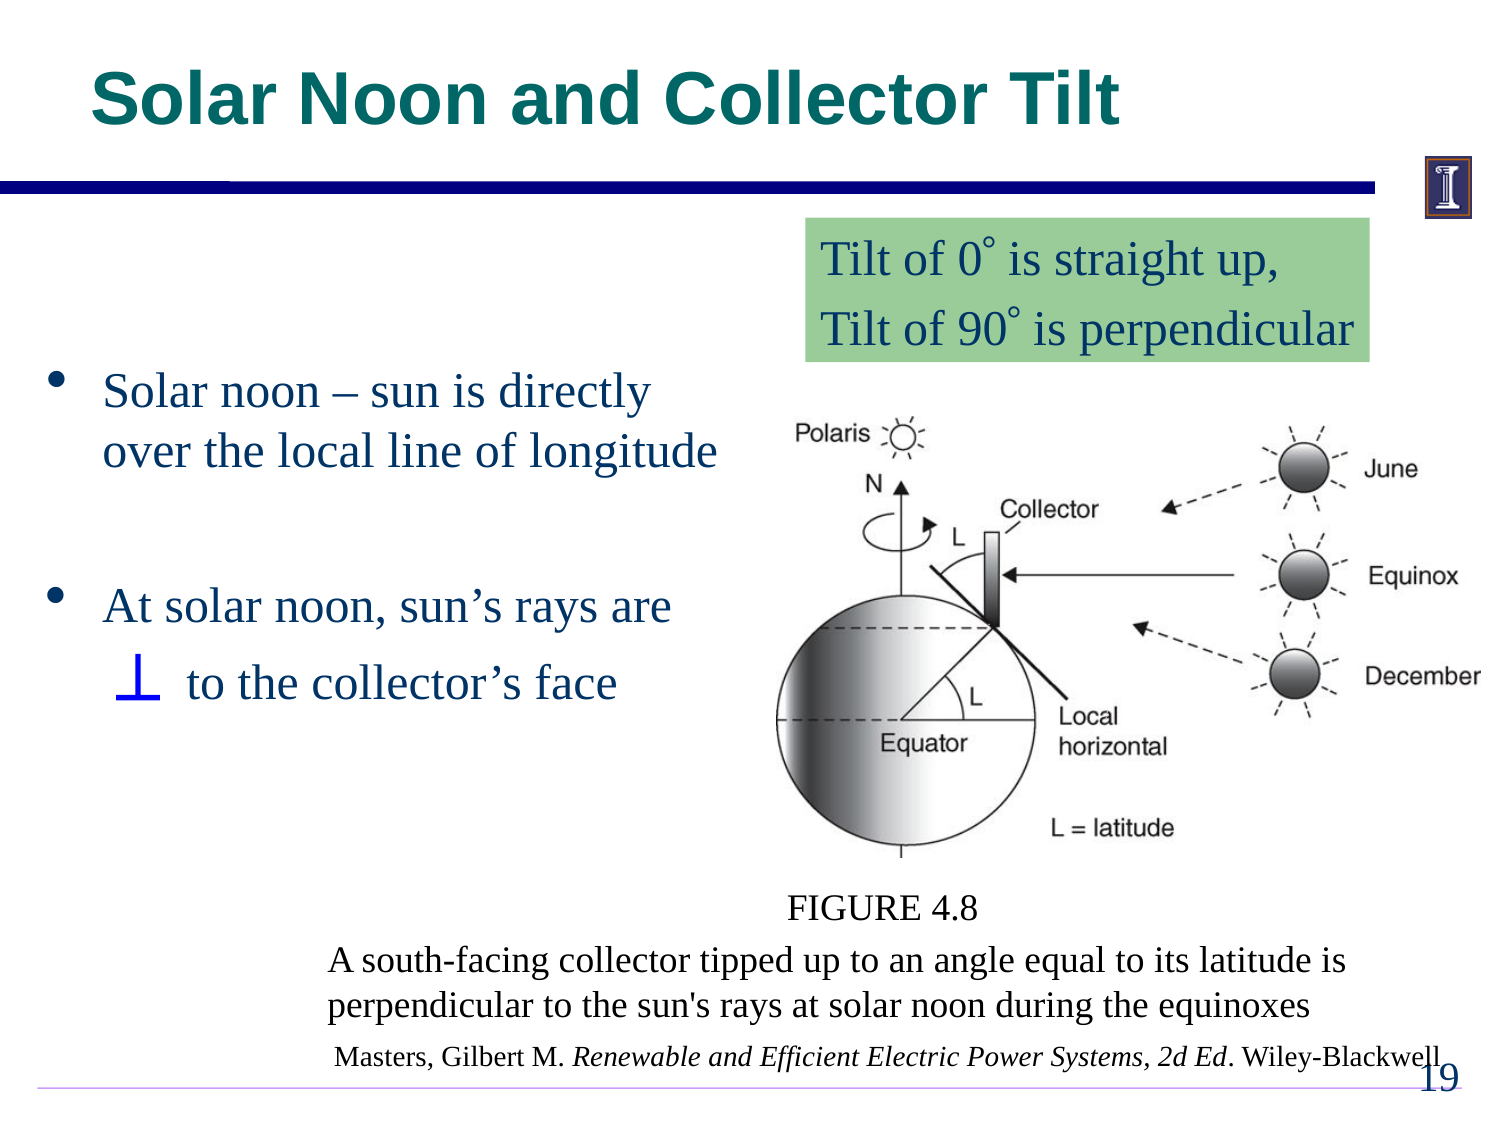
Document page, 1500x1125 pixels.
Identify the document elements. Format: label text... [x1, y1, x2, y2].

text_box FIGURE 4.8 A south-facing collector tipped up to an angle equal to its latitude is perpendicular to the sun's rays at solar noon during the equinoxes Masters, Gilbert M. Renewable and Efficient Electric Power Systems, 2d Ed. Wiley-Blackwell [312, 875, 1463, 1080]
title Solar Noon and Collector Tilt [74, 12, 1317, 188]
picture [776, 416, 1481, 858]
list Solar noon – sun is directly over the local line of longitude [30, 349, 757, 538]
text_box Tilt of 0 is straight up, Tilt of 90 is perpendicular [805, 217, 1370, 363]
picture [1424, 156, 1472, 219]
text_box At solar noon, sun’s rays are  to the collector’s face [30, 565, 696, 678]
slide_number 18 [1162, 1037, 1476, 1113]
